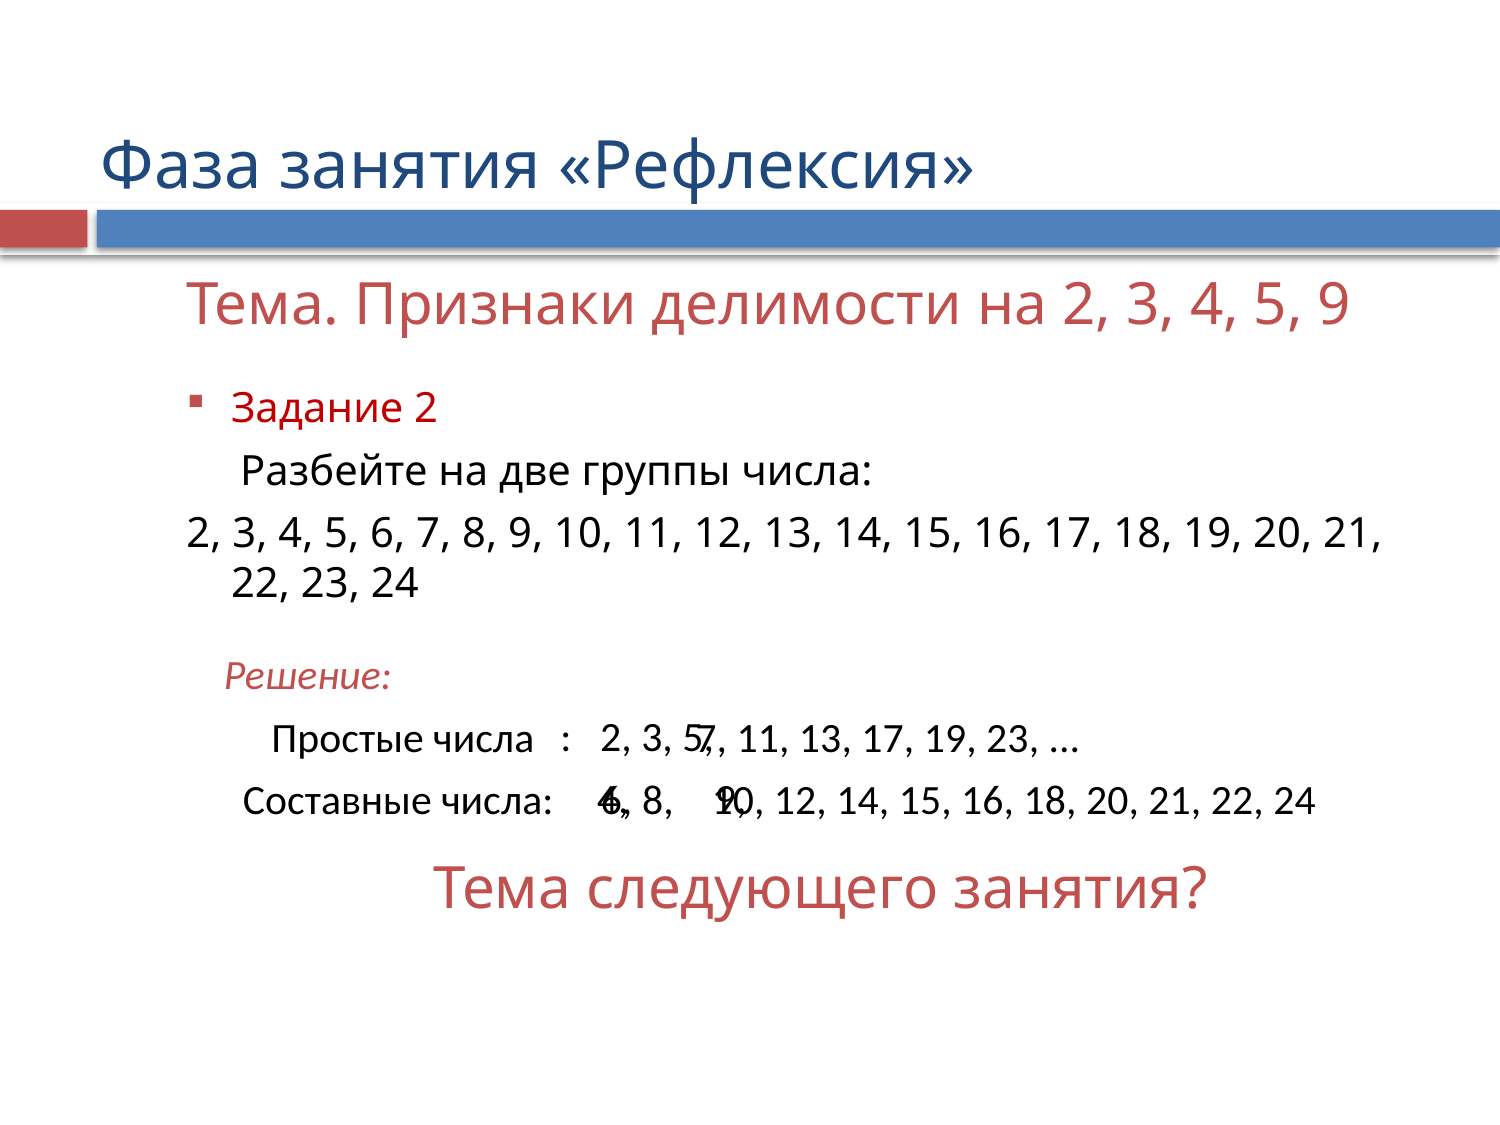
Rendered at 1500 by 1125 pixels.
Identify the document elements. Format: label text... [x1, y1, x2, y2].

text_box Решение: Простые числа 7, 11, 13, 17, 19, 23, ... Составные числа: 6, 8, 10, 12, 14, 15, 16, 18, 20, 21, 22, 24 [17, 640, 1388, 847]
list Задание 2 Разбейте на две группы числа: 2, 3, 4, 5, 6, 7, 8, 9, 10, 11, 12, 13, 14, 15, 16, 17, 18, 19, 20, 21, 22, 23, 24 [171, 373, 1460, 622]
text_box Тема следующего занятия? [419, 842, 1317, 928]
text_box Тема. Признаки делимости на 2, 3, 4, 5, 9 [100, 219, 1438, 383]
text_box 9, [690, 764, 762, 830]
text_box 4, [582, 764, 644, 830]
text_box : 2, 3, 5, [545, 702, 739, 767]
title Фаза занятия «Рефлексия» [85, 80, 1424, 244]
